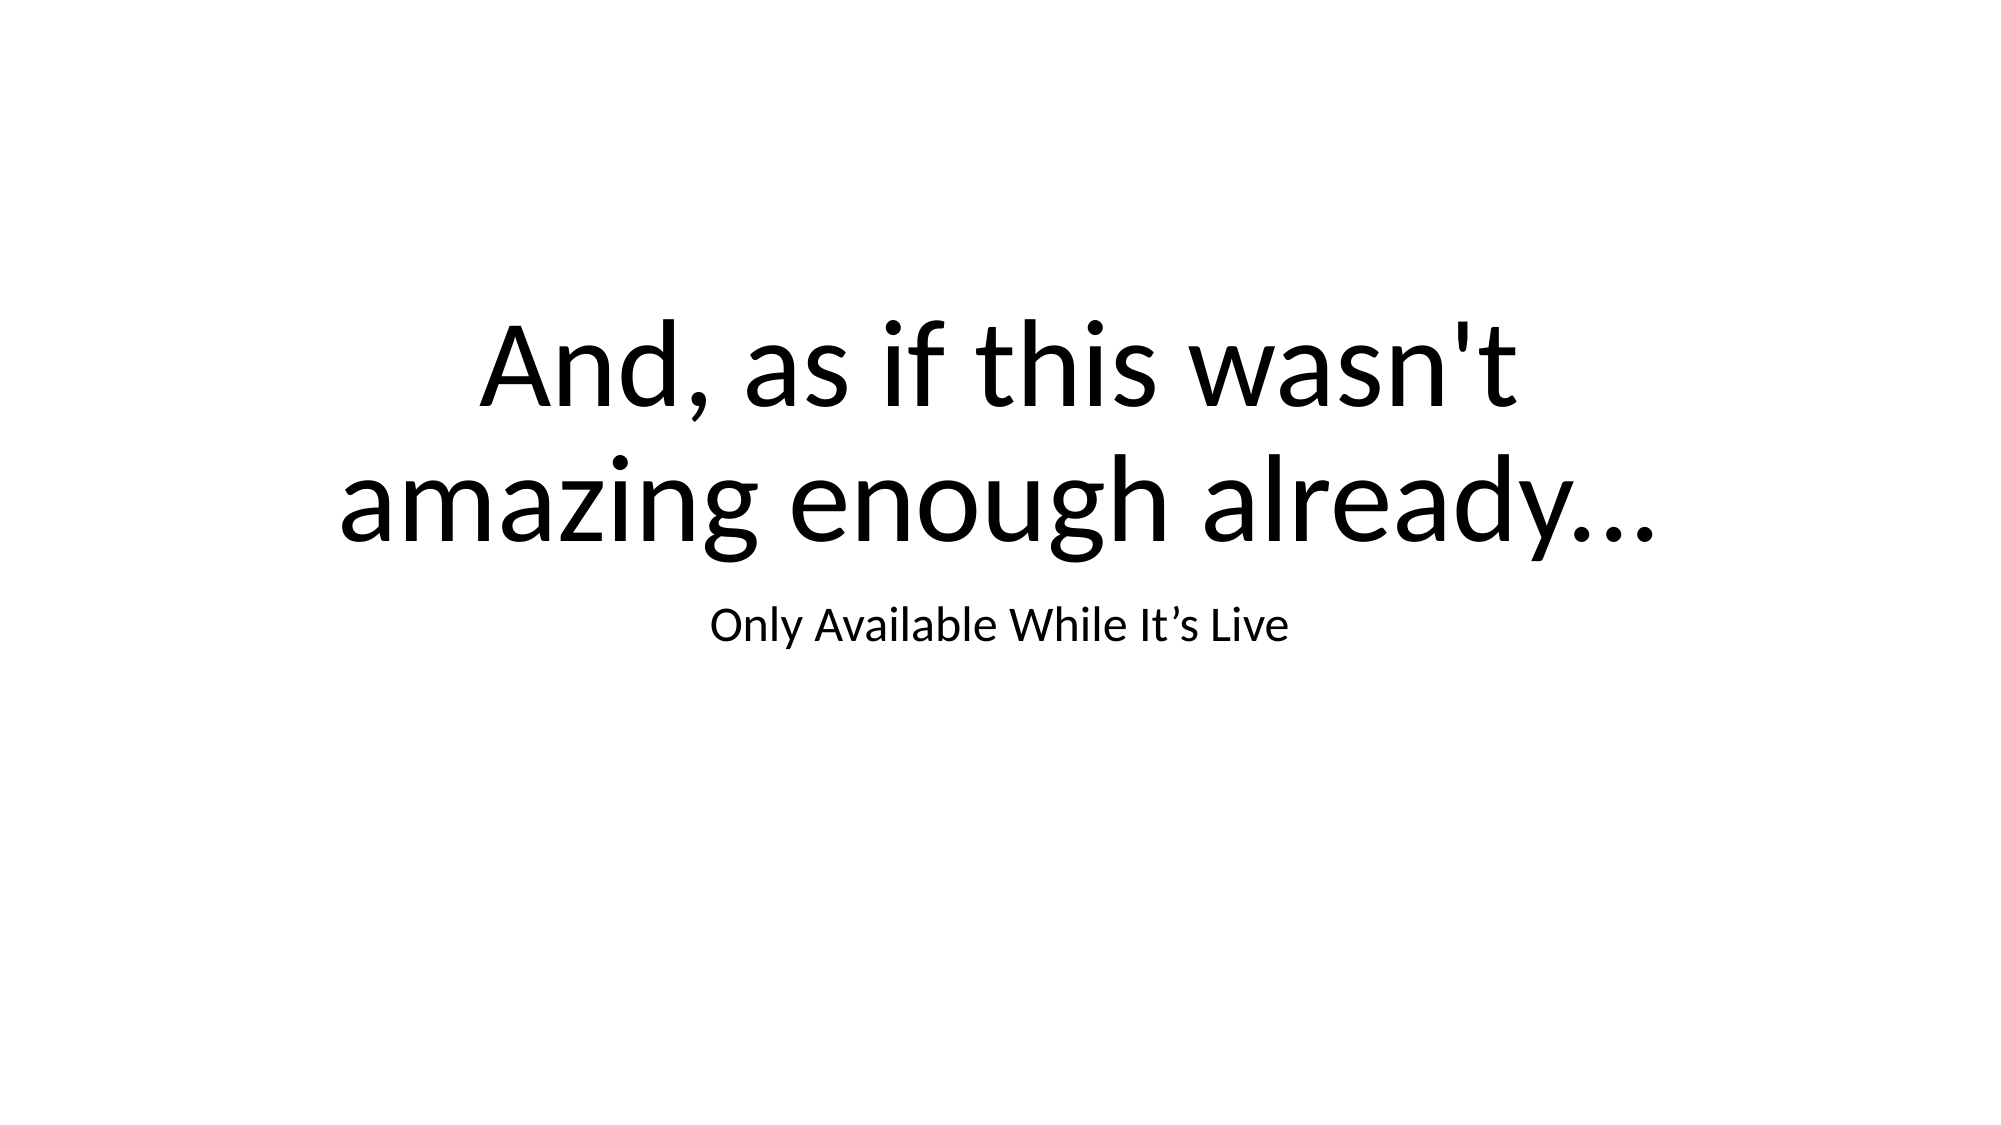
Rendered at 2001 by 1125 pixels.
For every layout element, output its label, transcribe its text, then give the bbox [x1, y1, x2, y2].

title And, as if this wasn't amazing enough already... [249, 183, 1751, 577]
list Only Available While It’s Live [249, 590, 1751, 863]
